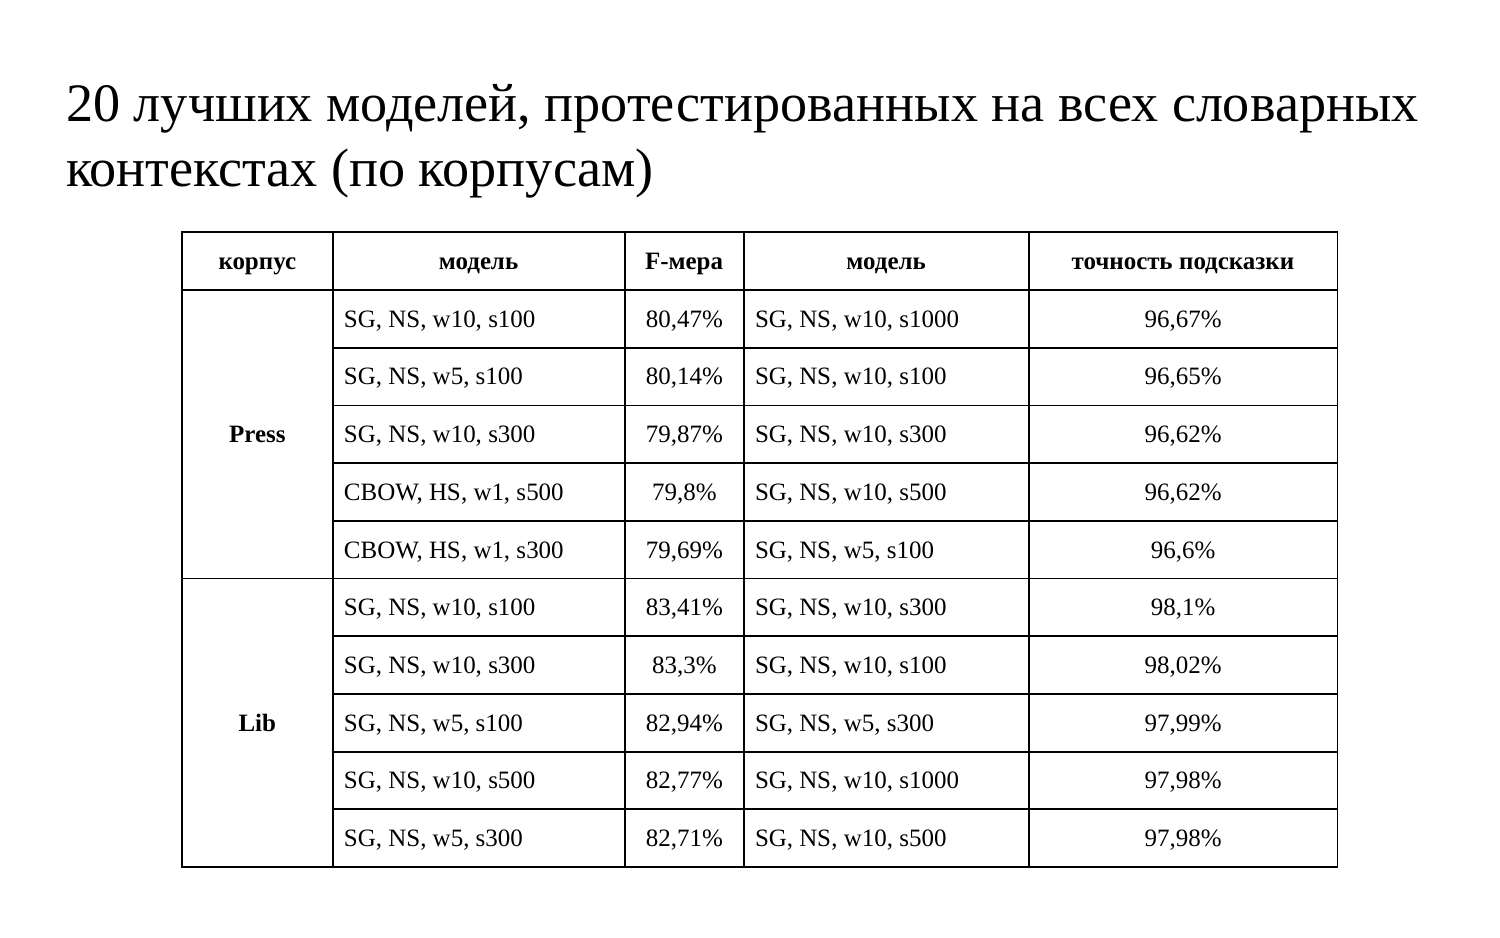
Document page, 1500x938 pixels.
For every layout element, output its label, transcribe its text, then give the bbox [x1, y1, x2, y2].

table_cell SG, NS, w10, s300 [745, 406, 1028, 462]
table_cell 98,1% [1030, 579, 1337, 635]
table_cell 79,69% [626, 522, 743, 578]
table_header модель [745, 233, 1028, 289]
table_header корпус [183, 233, 332, 289]
table_cell SG, NS, w10, s1000 [745, 291, 1028, 347]
table_cell SG, NS, w10, s300 [334, 637, 624, 693]
table_cell 80,47% [626, 291, 743, 347]
table_cell 97,98% [1030, 753, 1337, 808]
table_cell SG, NS, w10, s100 [745, 637, 1028, 693]
table_cell 96,67% [1030, 291, 1337, 347]
table_header модель [334, 233, 624, 289]
table_cell 96,62% [1030, 406, 1337, 462]
table_cell SG, NS, w10, s100 [334, 291, 624, 347]
table_cell SG, NS, w10, s500 [745, 810, 1028, 866]
table_cell 83,3% [626, 637, 743, 693]
table_cell 82,94% [626, 695, 743, 751]
table_cell 79,87% [626, 406, 743, 462]
table_cell SG, NS, w5, s100 [745, 522, 1028, 578]
table_cell SG, NS, w10, s300 [745, 579, 1028, 635]
table_cell Lib [183, 579, 332, 866]
table_cell 82,71% [626, 810, 743, 866]
table_cell SG, NS, w5, s100 [334, 695, 624, 751]
table_cell 97,99% [1030, 695, 1337, 751]
table_cell SG, NS, w10, s300 [334, 406, 624, 462]
table_cell 97,98% [1030, 810, 1337, 866]
table_cell Press [183, 291, 332, 578]
table_header F-мера [626, 233, 743, 289]
table_cell 80,14% [626, 349, 743, 405]
table_cell 82,77% [626, 753, 743, 808]
table_cell 96,65% [1030, 349, 1337, 405]
table_cell SG, NS, w10, s1000 [745, 753, 1028, 808]
title 20 лучших моделей, протестированных на всех словарных контекстах (по корпусам) [51, 52, 1449, 157]
table_cell SG, NS, w10, s100 [334, 579, 624, 635]
table_cell 79,8% [626, 464, 743, 520]
table_cell SG, NS, w10, s500 [745, 464, 1028, 520]
table_cell 98,02% [1030, 637, 1337, 693]
table_header точность подсказки [1030, 233, 1337, 289]
table_cell 96,62% [1030, 464, 1337, 520]
table_cell SG, NS, w5, s300 [745, 695, 1028, 751]
table_cell SG, NS, w5, s100 [334, 349, 624, 405]
table_cell 96,6% [1030, 522, 1337, 578]
table_cell CBOW, HS, w1, s300 [334, 522, 624, 578]
table_cell SG, NS, w10, s500 [334, 753, 624, 808]
table_cell 83,41% [626, 579, 743, 635]
table_cell SG, NS, w5, s300 [334, 810, 624, 866]
table_cell SG, NS, w10, s100 [745, 349, 1028, 405]
table_cell CBOW, HS, w1, s500 [334, 464, 624, 520]
